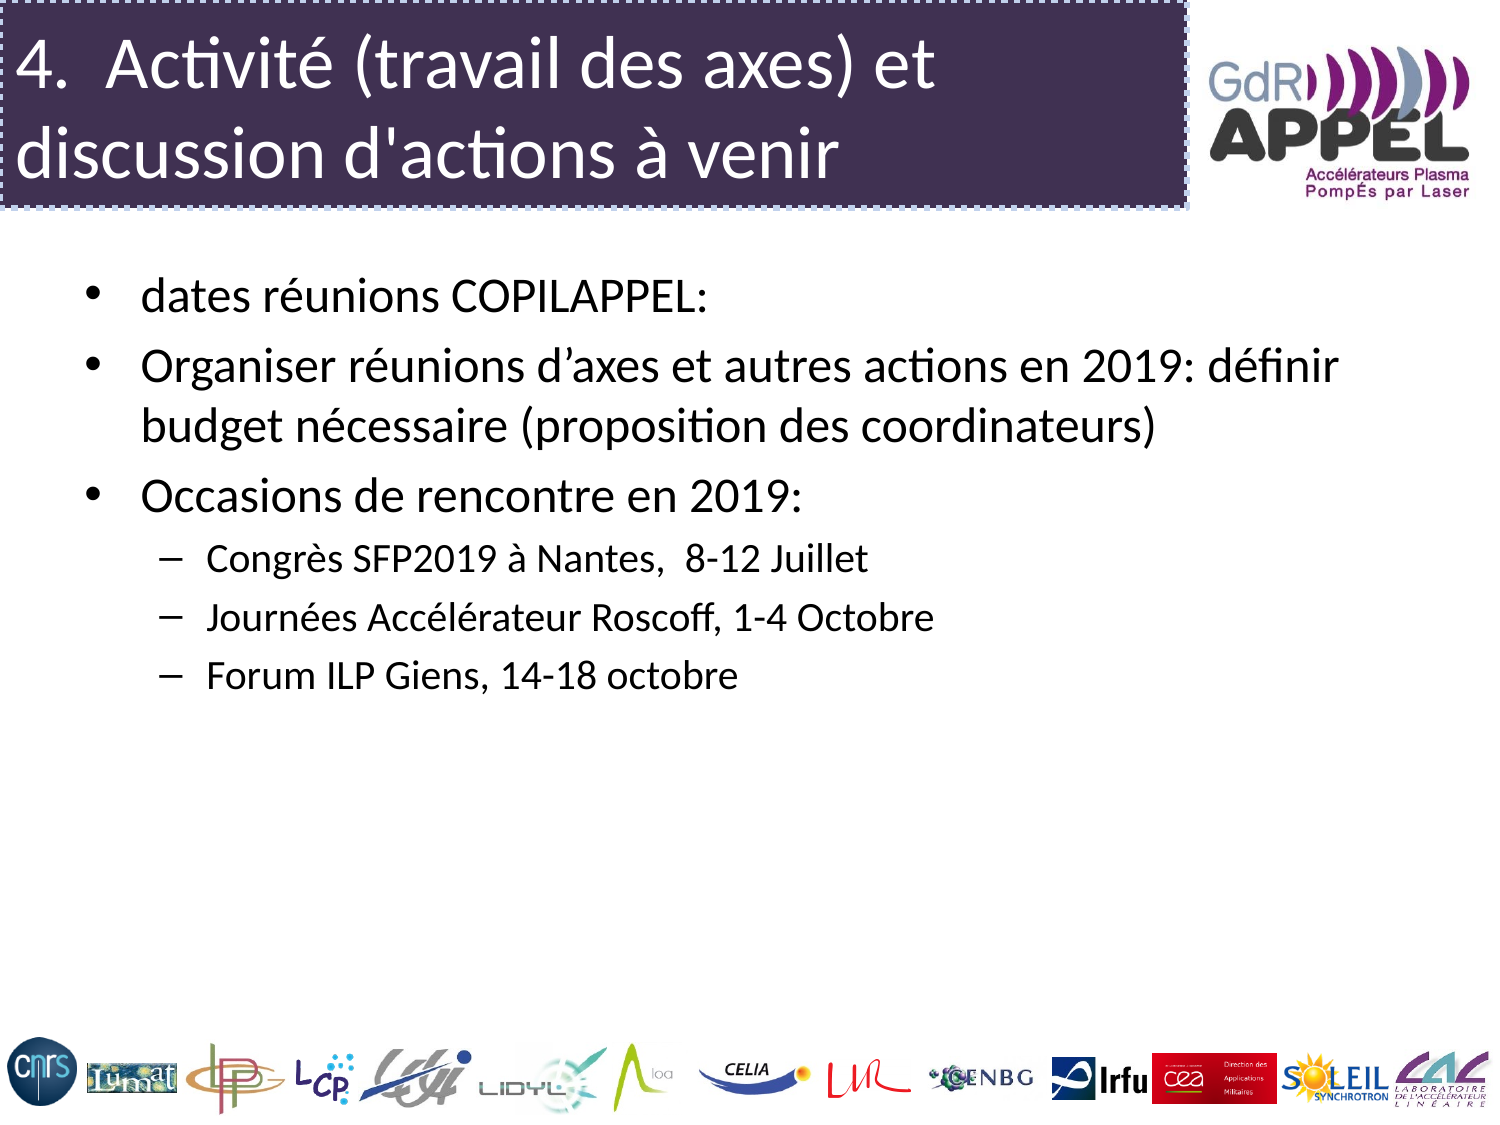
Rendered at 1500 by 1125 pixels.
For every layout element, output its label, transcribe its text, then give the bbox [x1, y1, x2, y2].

picture [1393, 1049, 1495, 1108]
picture [686, 1050, 823, 1107]
picture [612, 1042, 682, 1115]
picture [1152, 1053, 1277, 1104]
picture [358, 1048, 472, 1108]
title 4. Activité (travail des axes) et discussion d'actions à venir [0, 0, 1190, 211]
picture [916, 1056, 1047, 1101]
picture [1281, 1052, 1389, 1104]
picture [7, 1037, 77, 1106]
list dates réunions COPILAPPEL: Organiser réunions d’axes et autres actions en 2019: définir budget nécessaire (proposition des coordinateurs) Occasions de rencontre en 2019: Congrès SFP2019 à Nantes, 8-12 Juillet Journées Accélérateur Roscoff, 1-4 Octobre Forum ILP Giens, 14-18 octobre [69, 255, 1420, 998]
picture [828, 1059, 911, 1098]
picture [294, 1052, 354, 1105]
picture [1052, 1057, 1147, 1100]
picture [182, 1039, 289, 1118]
picture [87, 1063, 177, 1093]
picture [1196, 41, 1495, 209]
picture [476, 1042, 607, 1115]
